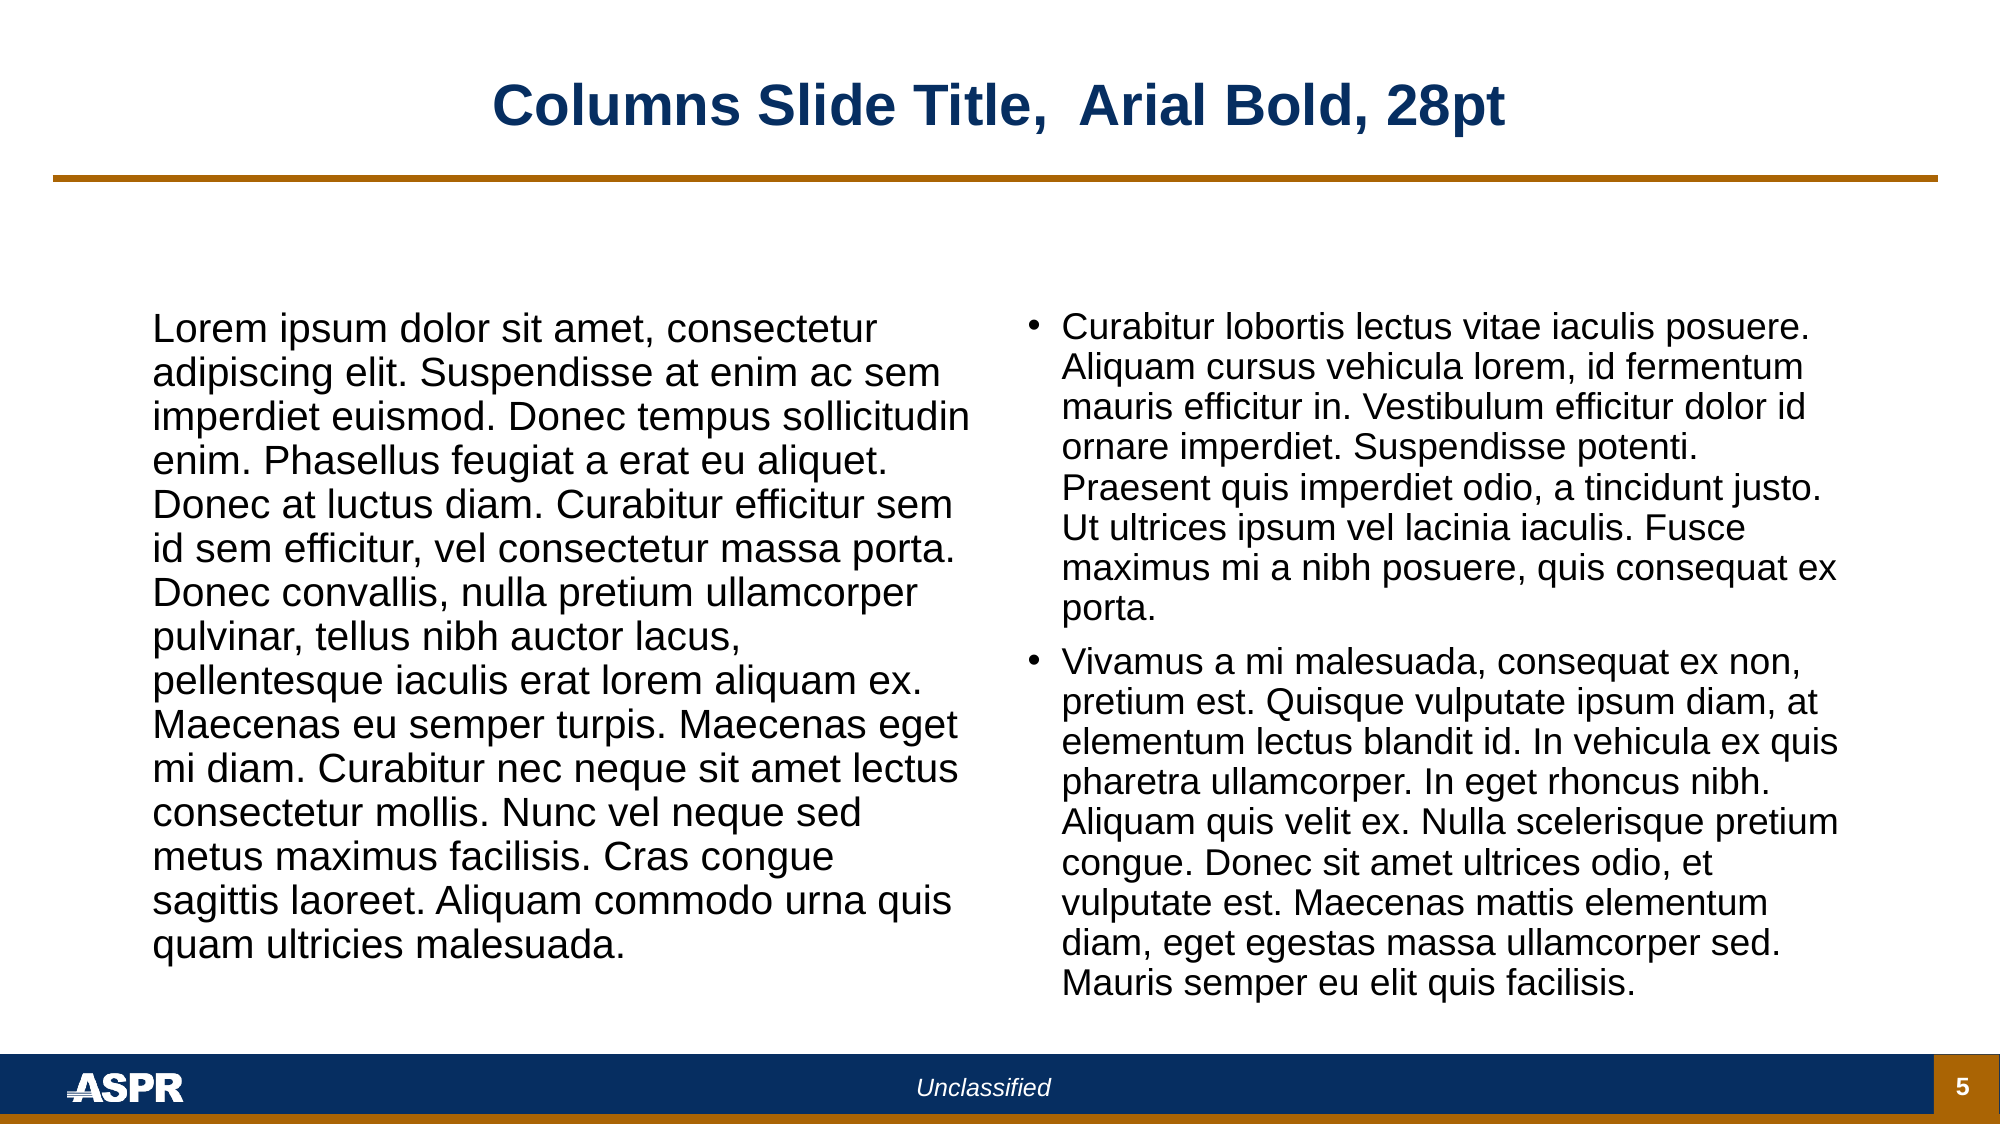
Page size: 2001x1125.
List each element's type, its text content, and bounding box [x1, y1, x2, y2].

list Curabitur lobortis lectus vitae iaculis posuere. Aliquam cursus vehicula lorem, id fermentum mauris efficitur in. Vestibulum efficitur dolor id ornare imperdiet. Suspendisse potenti. Praesent quis imperdiet odio, a tincidunt justo. Ut ultrices ipsum vel lacinia iaculis. Fusce maximus mi a nibh posuere, quis consequat ex porta. Vivamus a mi malesuada, consequat ex non, pretium est. Quisque vulputate ipsum diam, at elementum lectus blandit id. In vehicula ex quis pharetra ullamcorper. In eget rhoncus nibh. Aliquam quis velit ex. Nulla scelerisque pretium congue. Donec sit amet ultrices odio, et vulputate est. Maecenas mattis elementum diam, eget egestas massa ullamcorper sed. Mauris semper eu elit quis facilisis. [1012, 299, 1863, 1014]
list Lorem ipsum dolor sit amet, consectetur adipiscing elit. Suspendisse at enim ac sem imperdiet euismod. Donec tempus sollicitudin enim. Phasellus feugiat a erat eu aliquet. Donec at luctus diam. Curabitur efficitur sem id sem efficitur, vel consectetur massa porta. Donec convallis, nulla pretium ullamcorper pulvinar, tellus nibh auctor lacus, pellentesque iaculis erat lorem aliquam ex. Maecenas eu semper turpis. Maecenas eget mi diam. Curabitur nec neque sit amet lectus consectetur mollis. Nunc vel neque sed metus maximus facilisis. Cras congue sagittis laoreet. Aliquam commodo urna quis quam ultricies malesuada. [137, 299, 988, 1014]
title Columns Slide Title, Arial Bold, 28pt [137, 27, 1863, 186]
picture [66, 1072, 184, 1102]
